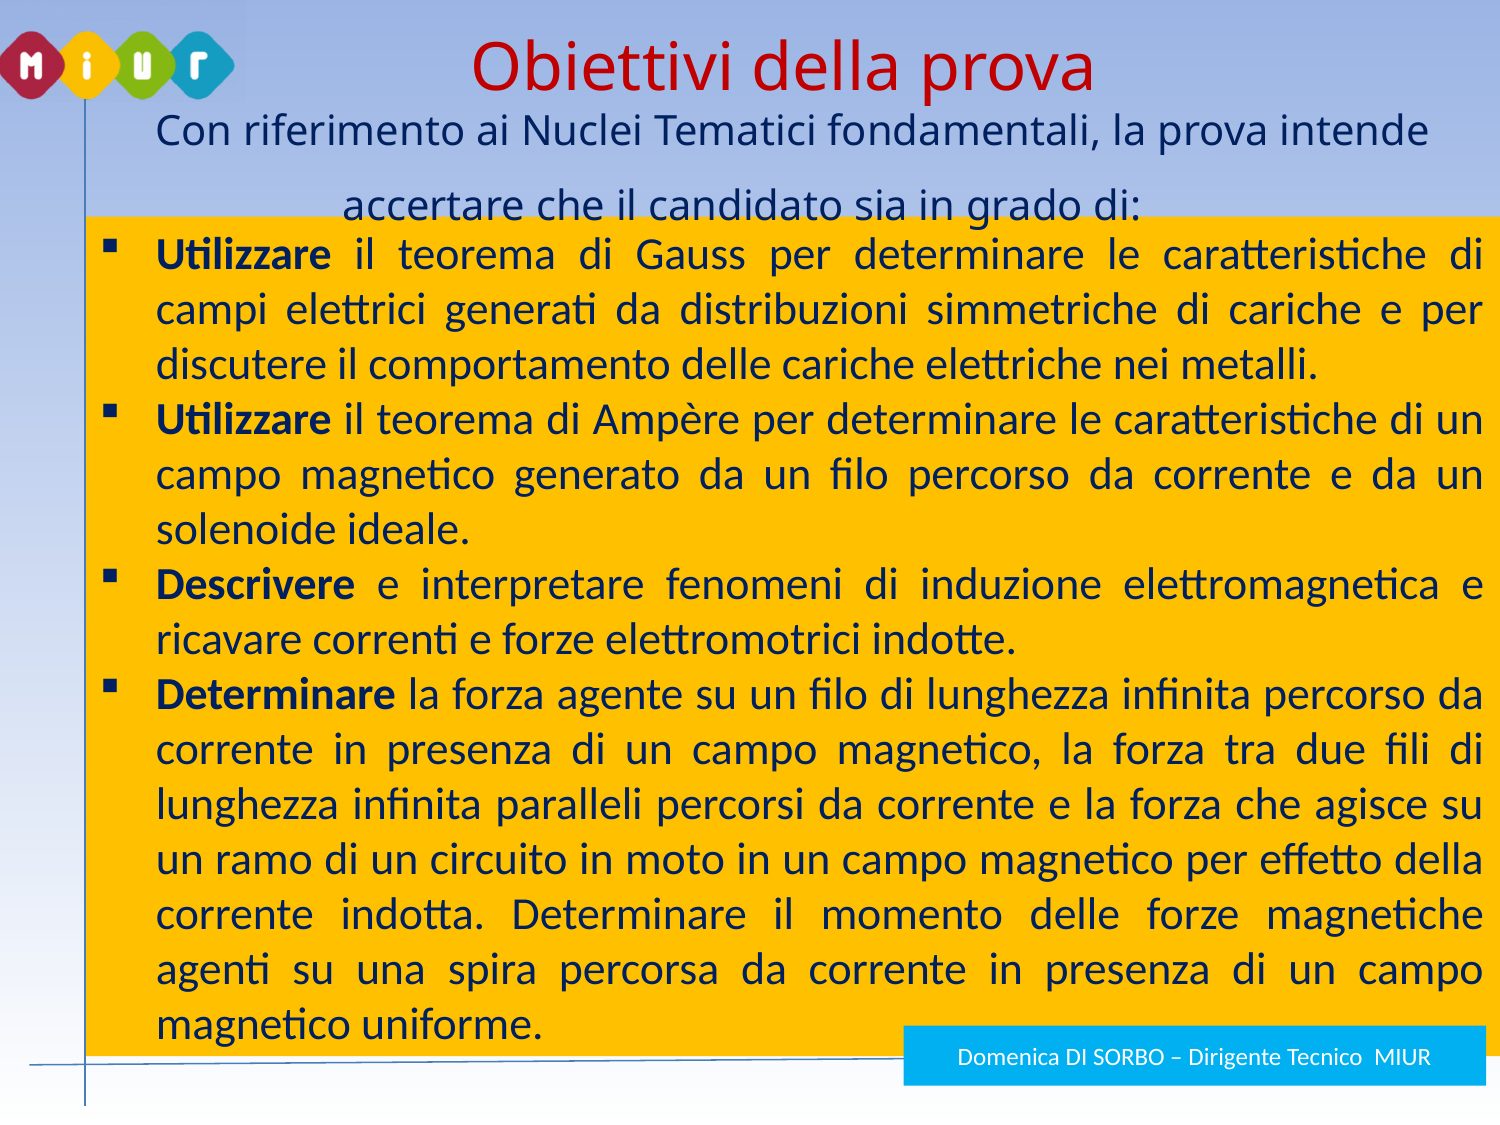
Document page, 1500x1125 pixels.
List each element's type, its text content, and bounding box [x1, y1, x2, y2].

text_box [0, 0, 918, 1107]
text_box Utilizzare il teorema di Gauss per determinare le caratteristiche di campi elettrici generati da distribuzioni simmetriche di cariche e per discutere il comportamento delle cariche elettriche nei metalli. Utilizzare il teorema di Ampère per determinare le caratteristiche di un campo magnetico generato da un filo percorso da corrente e da un solenoide ideale. Descrivere e interpretare fenomeni di induzione elettromagnetica e ricavare correnti e forze elettromotrici indotte. Determinare la forza agente su un filo di lunghezza infinita percorso da corrente in presenza di un campo magnetico, la forza tra due fili di lunghezza infinita paralleli percorsi da corrente e la forza che agisce su un ramo di un circuito in moto in un campo magnetico per effetto della corrente indotta. Determinare il momento delle forze magnetiche agenti su una spira percorsa da corrente in presenza di un campo magnetico uniforme. [921, 242, 1500, 1057]
text_box Obiettivi della prova Con riferimento ai Nuclei Tematici fondamentali, la prova intende accertare che il candidato sia in grado di: [921, 16, 1500, 242]
footer Domenica DI SORBO – Dirigente Tecnico MIUR [921, 1025, 1487, 1086]
